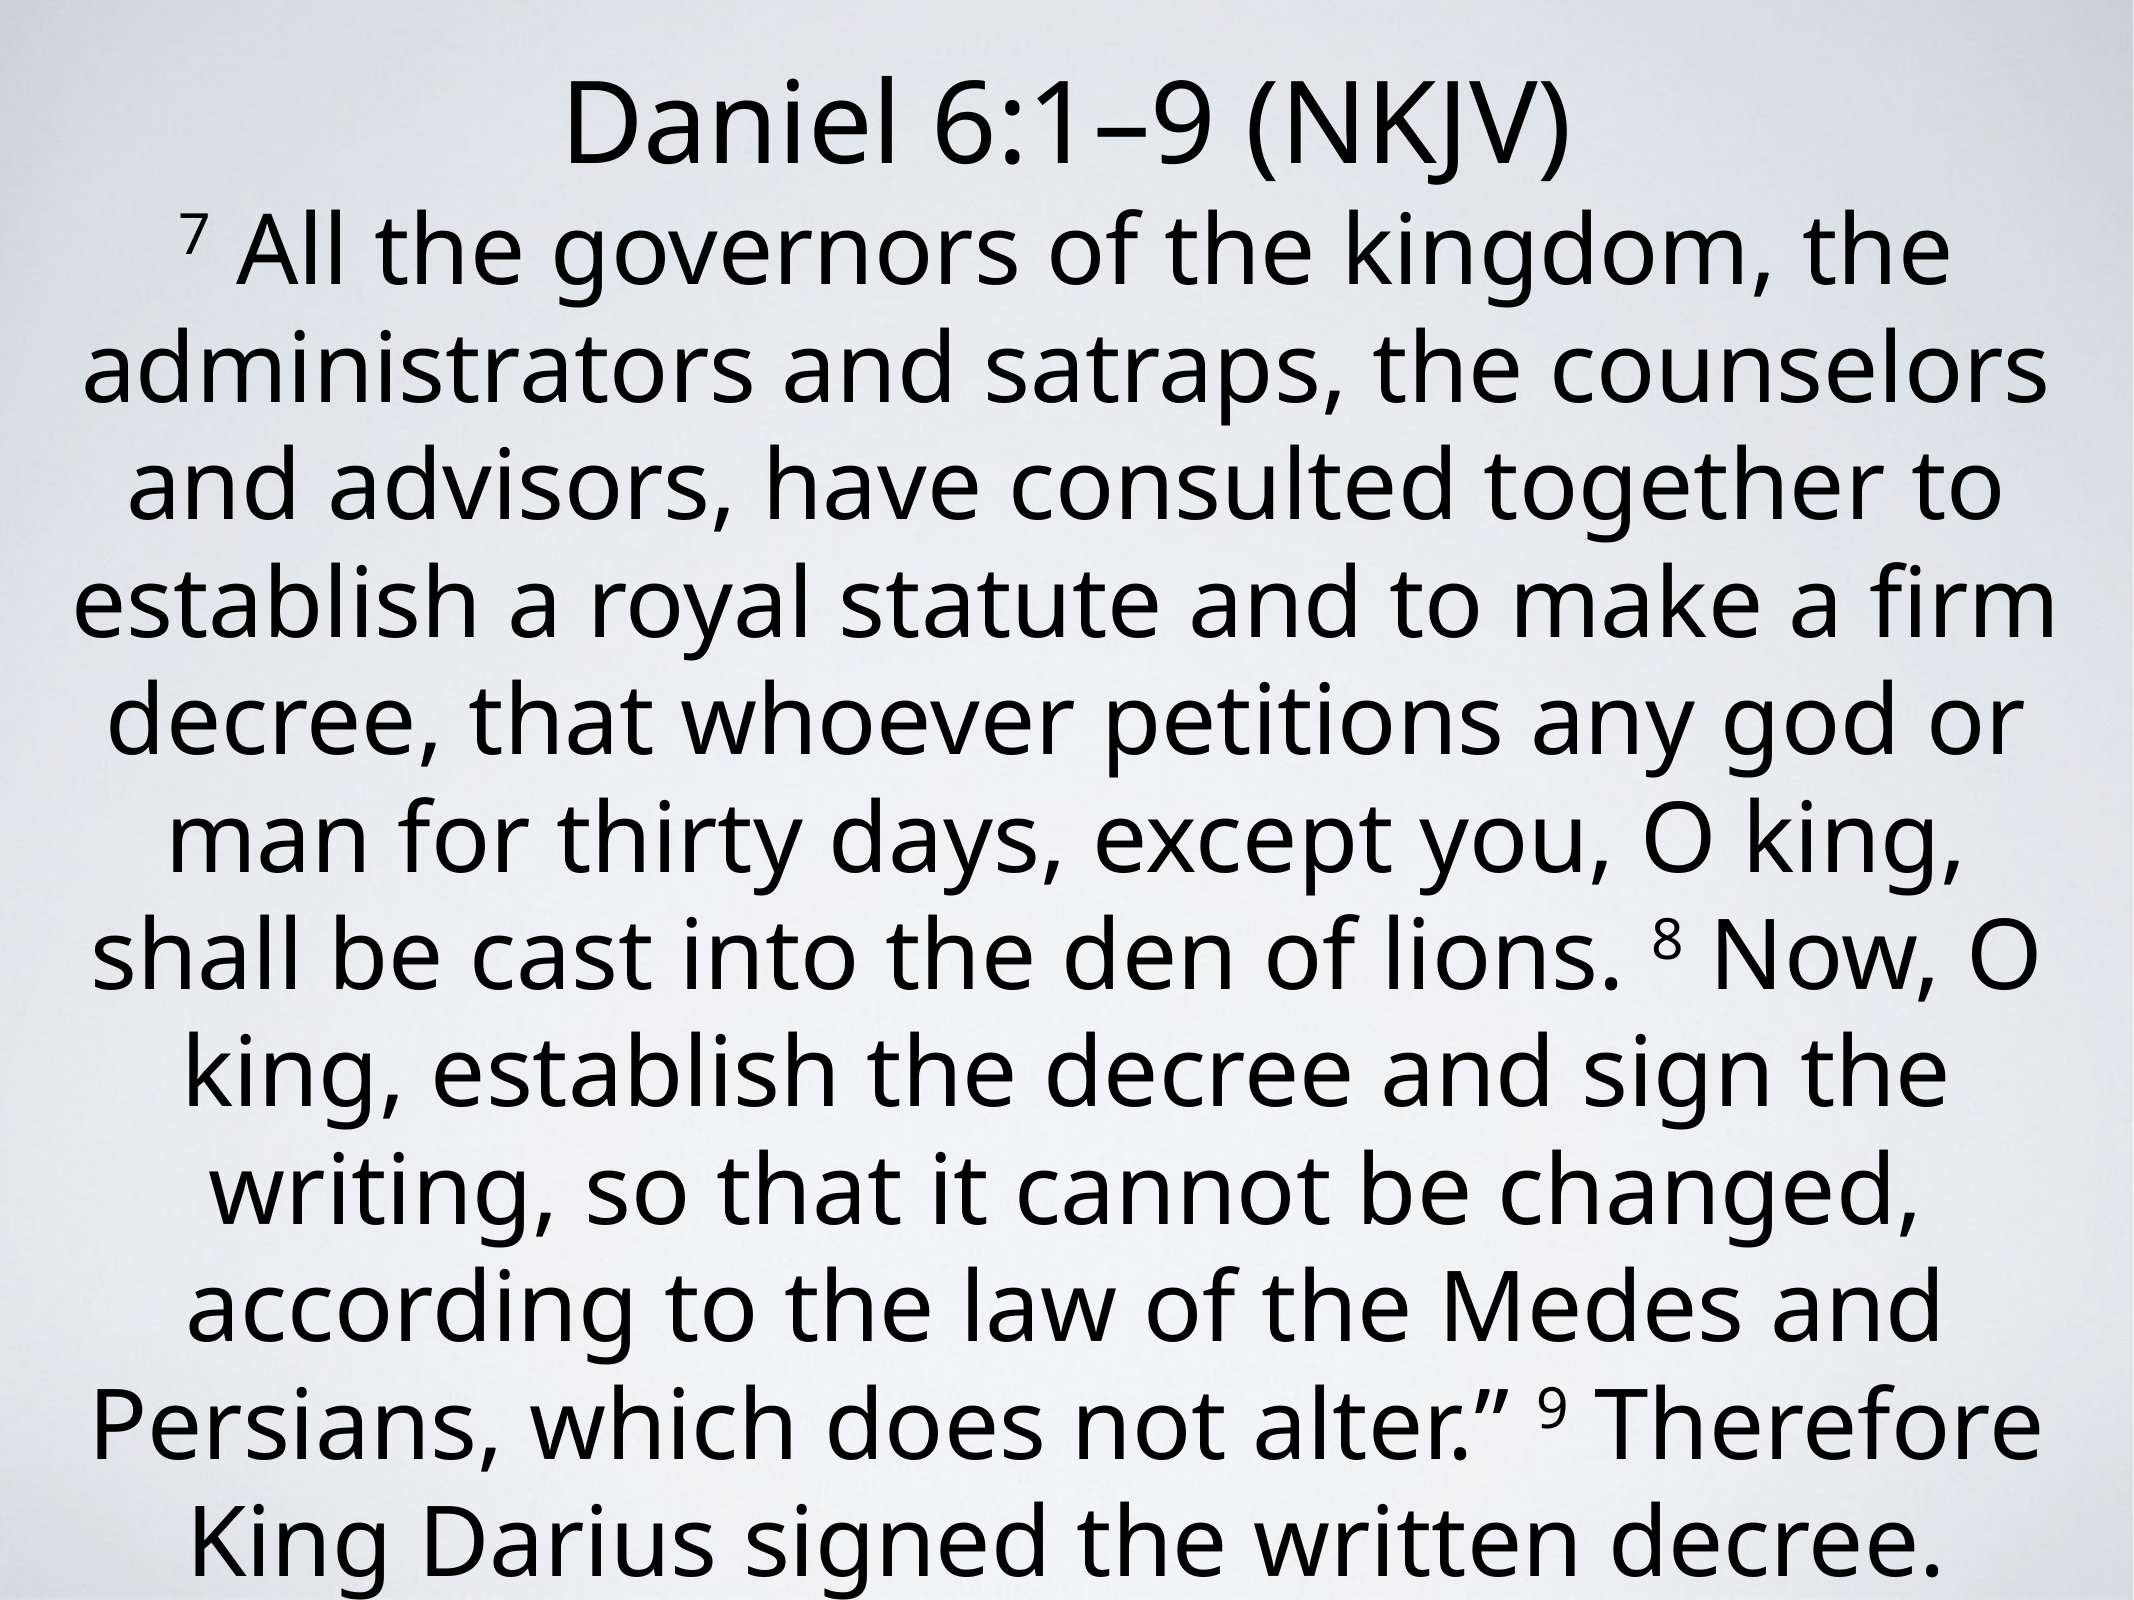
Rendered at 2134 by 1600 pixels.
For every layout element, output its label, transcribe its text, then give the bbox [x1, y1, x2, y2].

picture [0, 0, 2134, 1600]
text_box Daniel 6:1–9 (NKJV) 7 All the governors of the kingdom, the administrators and satraps, the counselors and advisors, have consulted together to establish a royal statute and to make a firm decree, that whoever petitions any god or man for thirty days, except you, O king, shall be cast into the den of lions. 8 Now, O king, establish the decree and sign the writing, so that it cannot be changed, according to the law of the Medes and Persians, which does not alter.” 9 Therefore King Darius signed the written decree. [37, 40, 2096, 1600]
